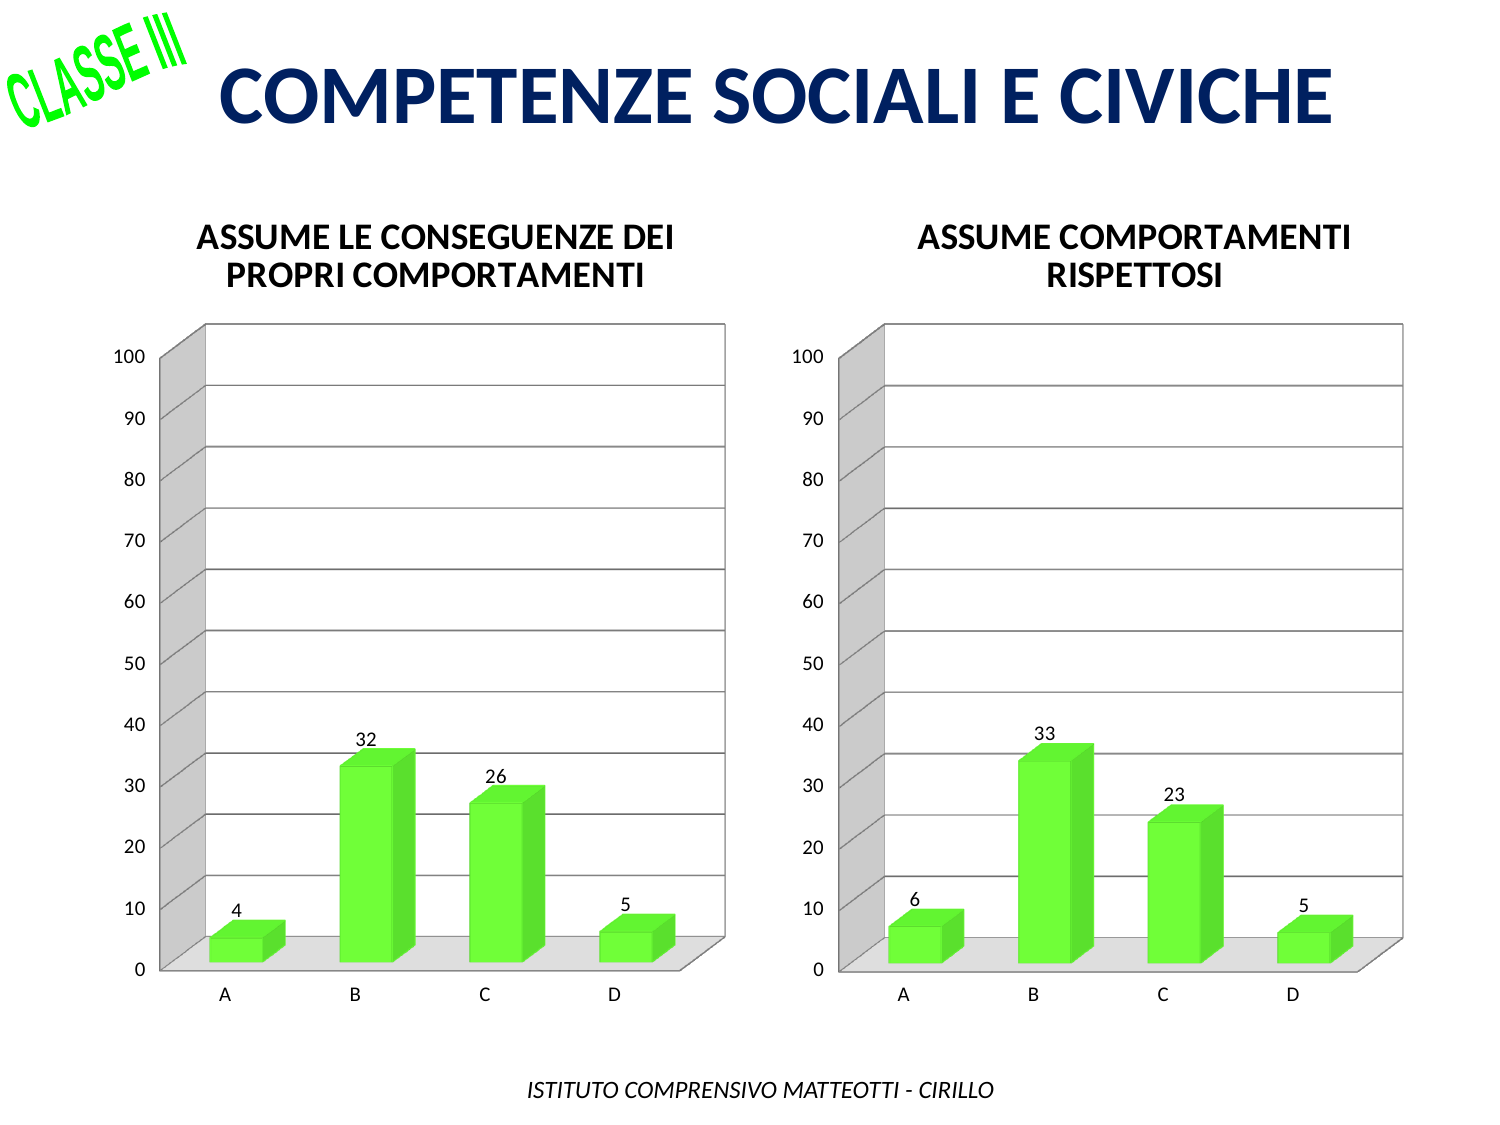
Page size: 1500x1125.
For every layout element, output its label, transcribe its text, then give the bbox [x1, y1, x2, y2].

chart [777, 184, 1418, 1024]
chart [99, 184, 739, 1024]
text_box ISTITUTO COMPRENSIVO MATTEOTTI - CIRILLO [506, 1066, 1016, 1112]
text_box Competenze sociali e civiche [86, 32, 1469, 148]
